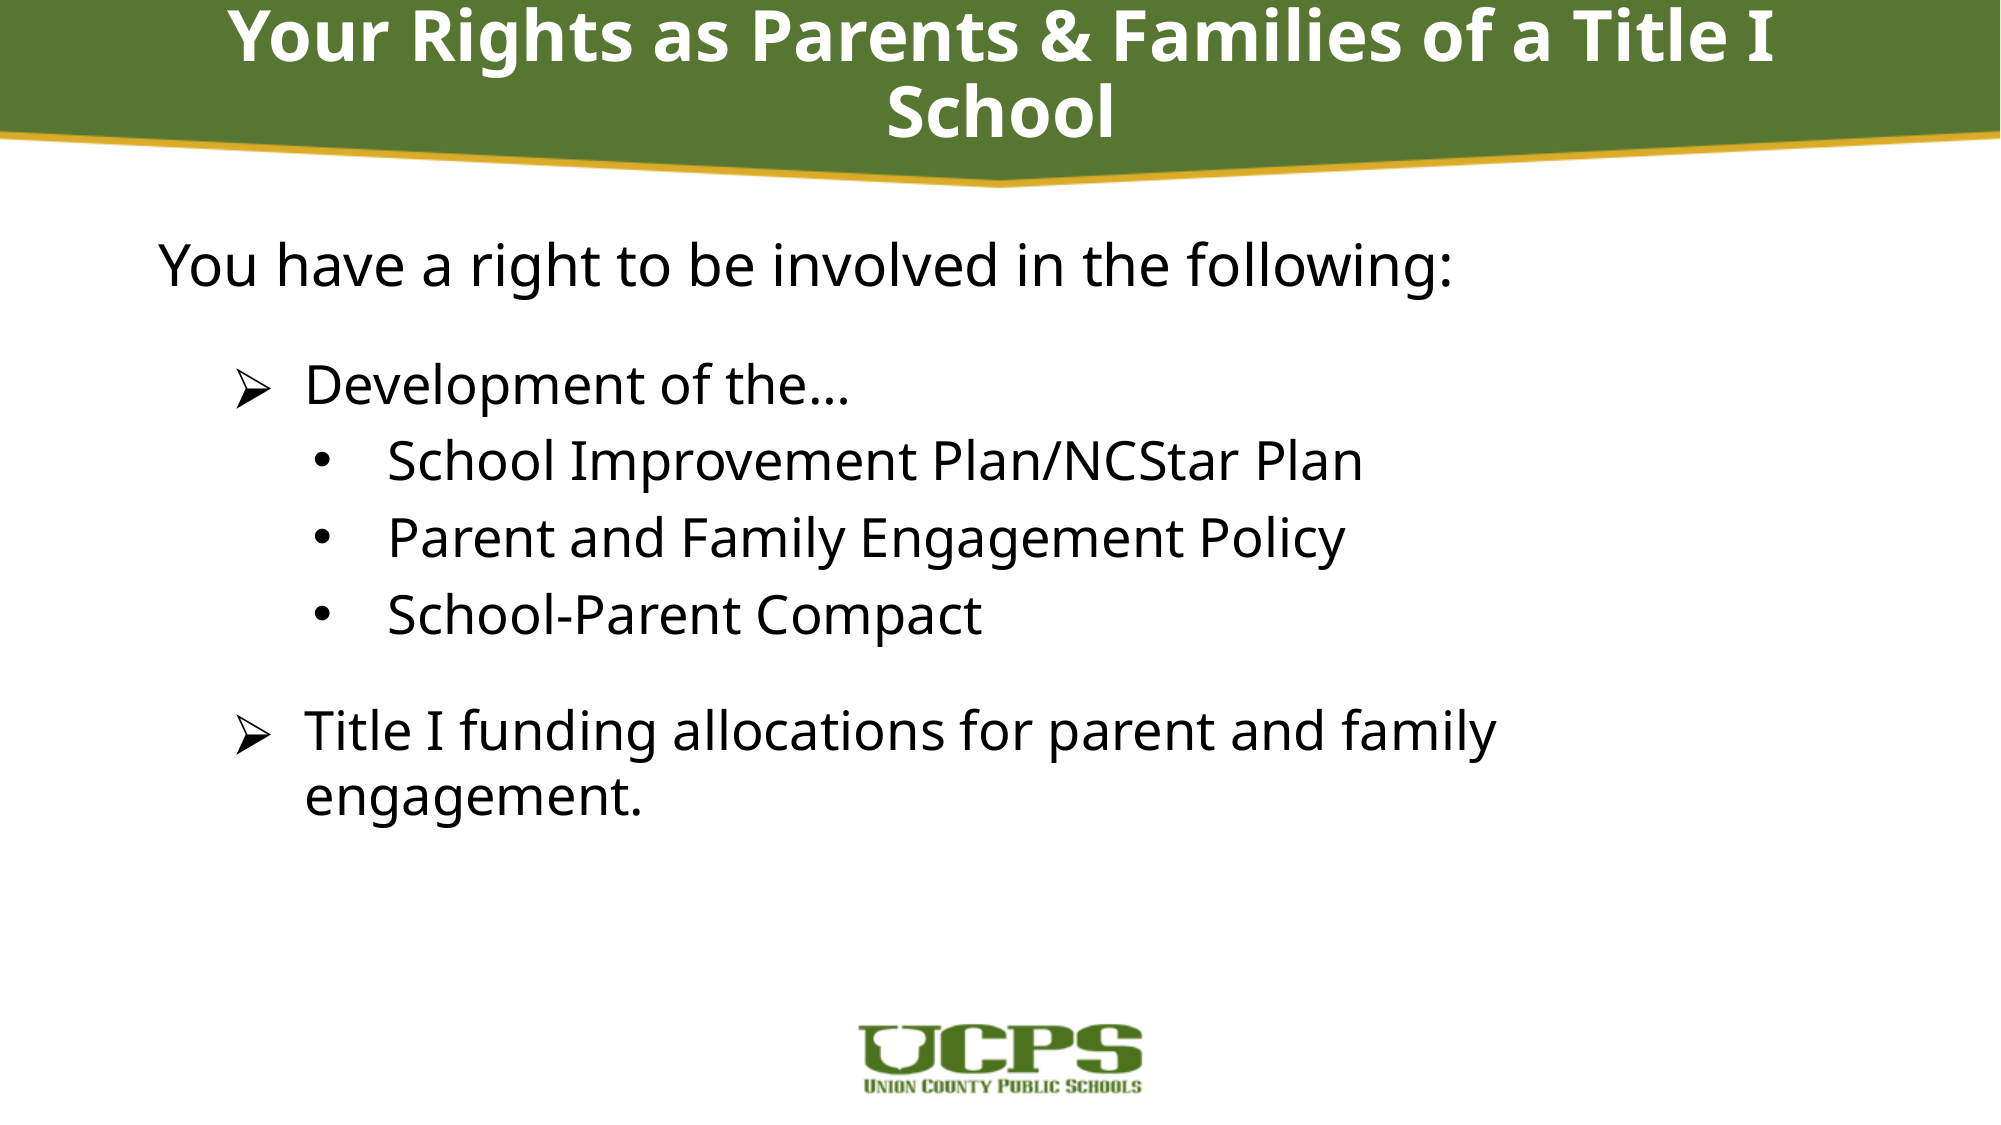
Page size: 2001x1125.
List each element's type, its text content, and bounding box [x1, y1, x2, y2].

list You have a right to be involved in the following: Development of the… School Improvement Plan/NCStar Plan Parent and Family Engagement Policy School-Parent Compact Title I funding allocations for parent and family engagement. [139, 220, 1865, 935]
title Your Rights as Parents & Families of a Title I School [139, 37, 1865, 116]
picture [0, 0, 2001, 1125]
